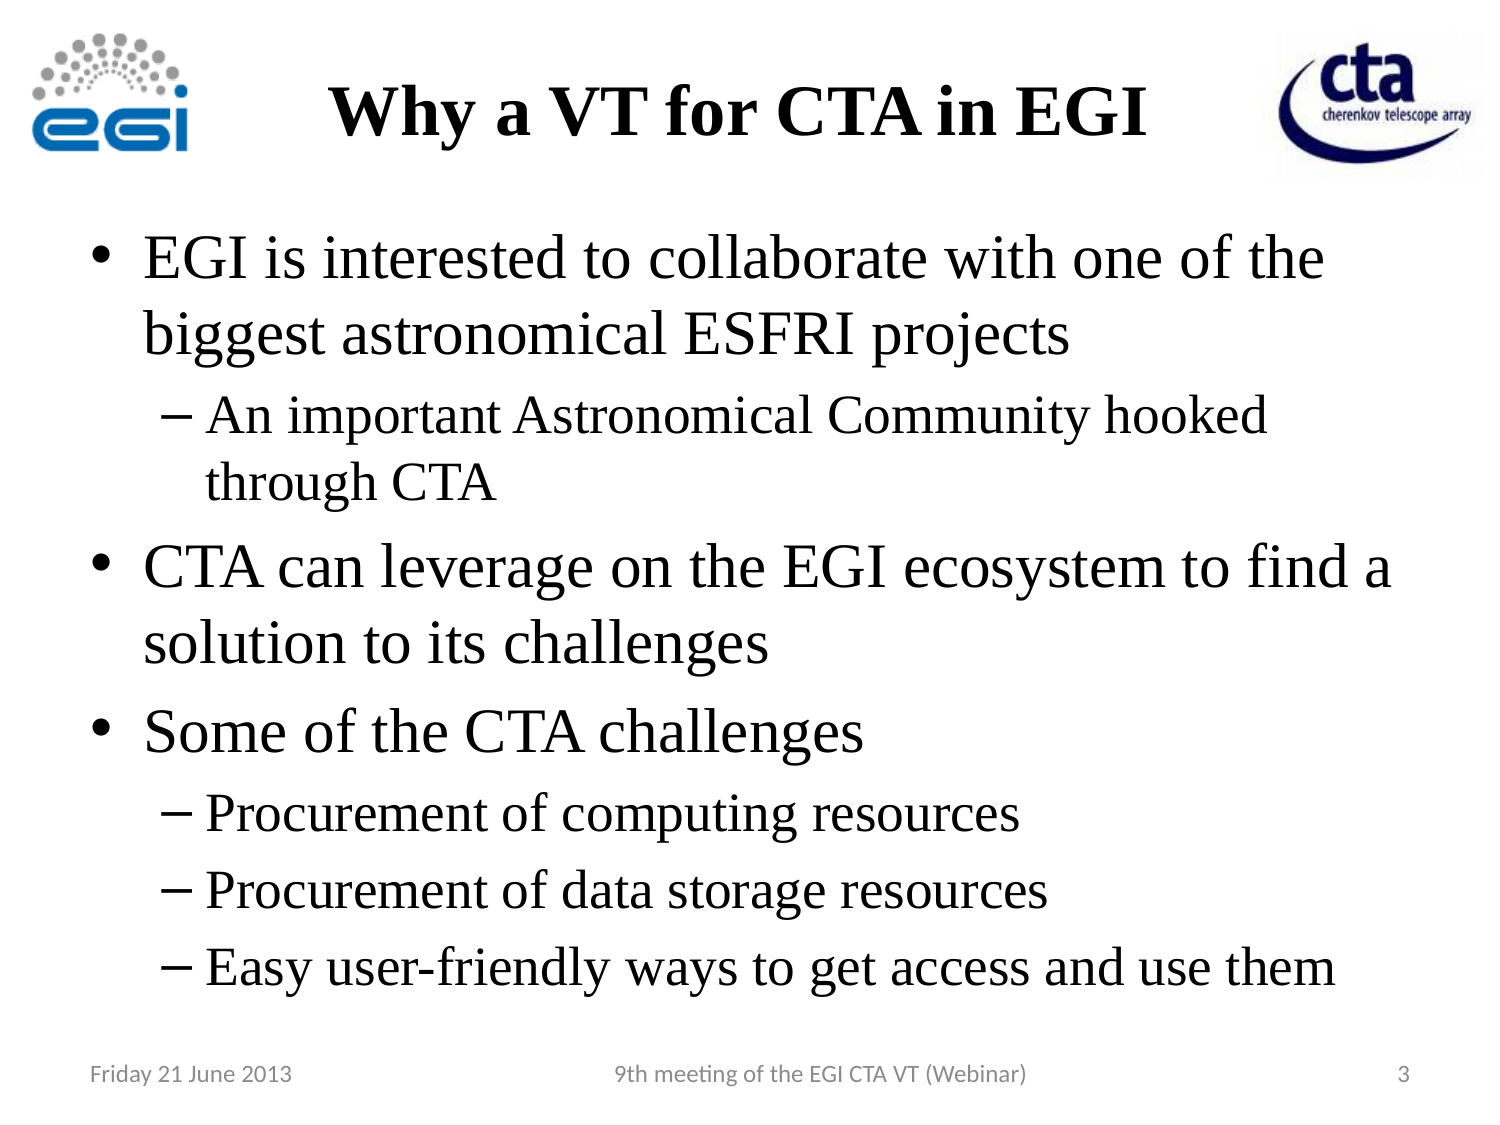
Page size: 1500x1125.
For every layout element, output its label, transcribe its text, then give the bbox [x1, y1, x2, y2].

footer 9th meeting of the EGI CTA VT (Webinar) [395, 1042, 1247, 1103]
picture [29, 0, 191, 178]
title Why a VT for CTA in EGI [218, 54, 1258, 159]
picture [1261, 30, 1486, 180]
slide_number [75, 1042, 372, 1103]
list EGI is interested to collaborate with one of the biggest astronomical ESFRI projects An important Astronomical Community hooked through CTA CTA can leverage on the EGI ecosystem to find a solution to its challenges Some of the CTA challenges Procurement of computing resources Procurement of data storage resources Easy user-friendly ways to get access and use them [75, 208, 1425, 1005]
slide_number 3 [1305, 1042, 1425, 1103]
